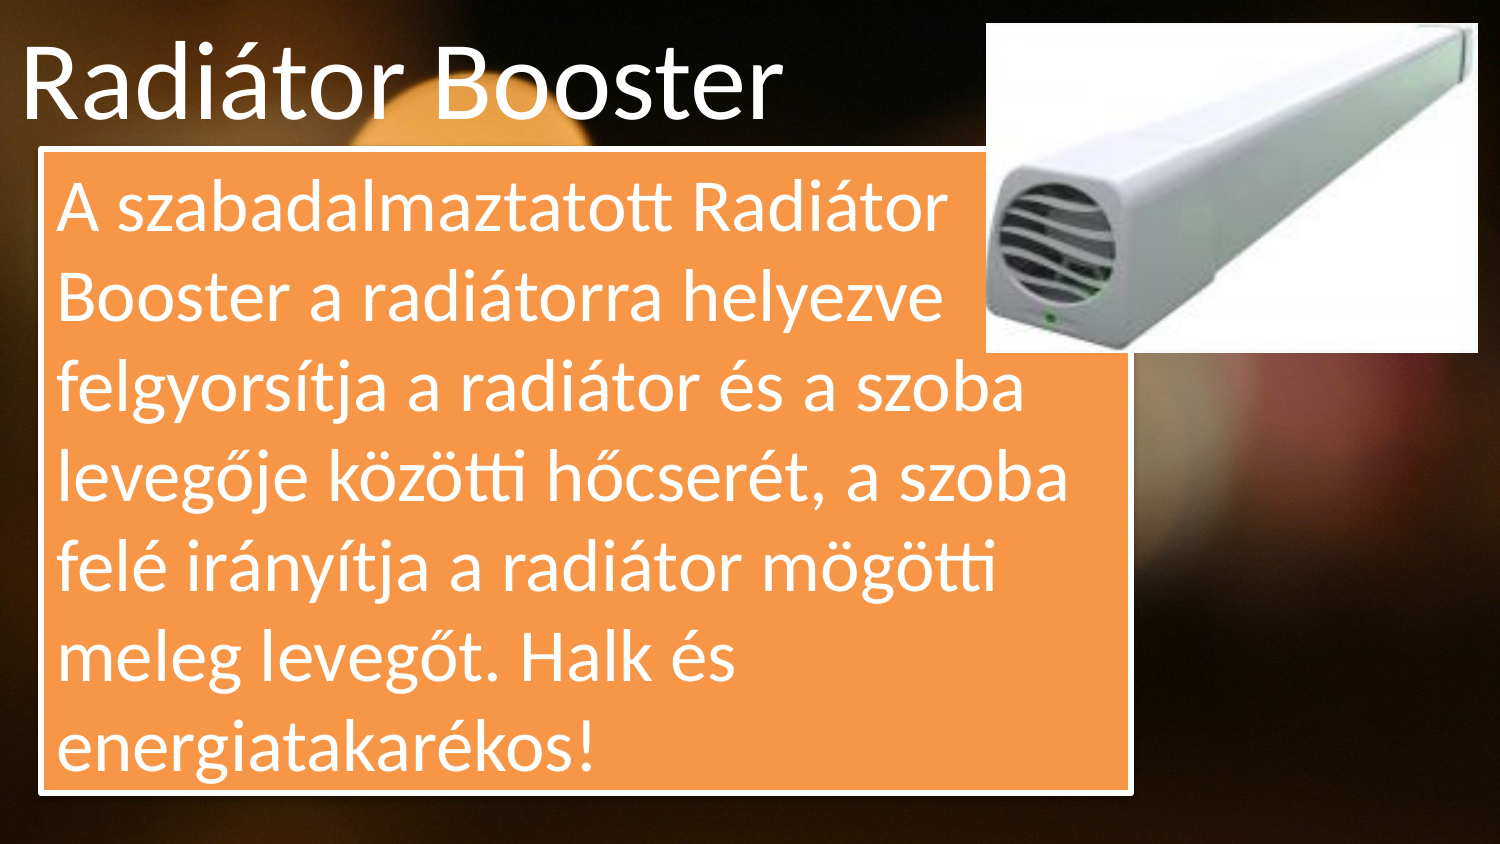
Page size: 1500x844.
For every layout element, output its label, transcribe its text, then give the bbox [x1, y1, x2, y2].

picture [0, 0, 1500, 844]
text_box A szabadalmaztatott Radiátor Booster a radiátorra helyezve felgyorsítja a radiátor és a szoba levegője közötti hőcserét, a szoba felé irányítja a radiátor mögötti meleg levegőt. Halk és energiatakarékos! [38, 146, 1134, 796]
text_box Radiátor Booster [4, 0, 802, 150]
